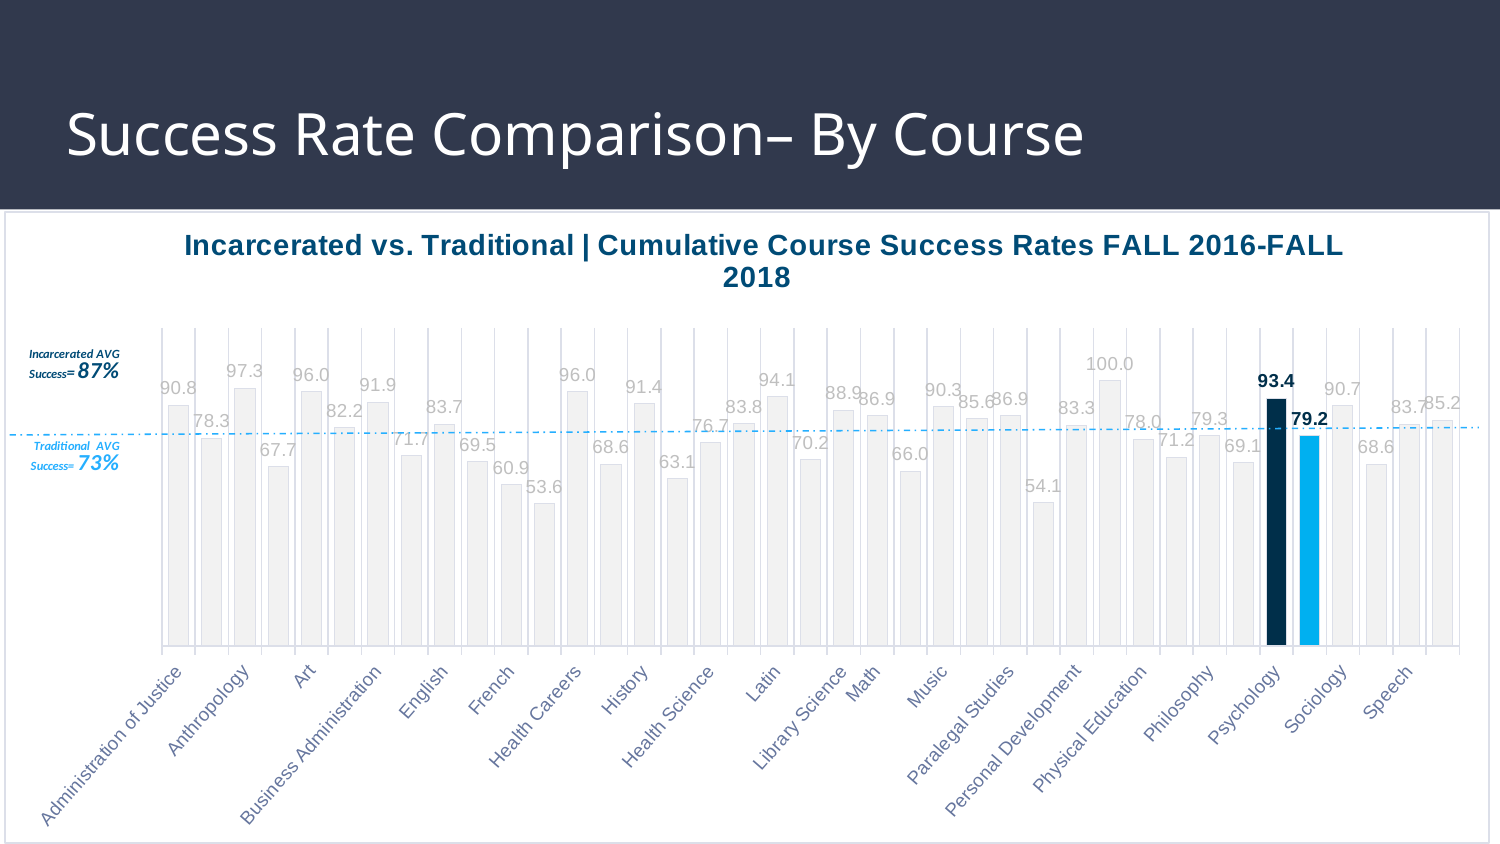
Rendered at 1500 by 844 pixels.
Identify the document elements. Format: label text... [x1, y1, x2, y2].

title Success Rate Comparison– By Course [51, 82, 1449, 185]
chart [4, 210, 1491, 844]
